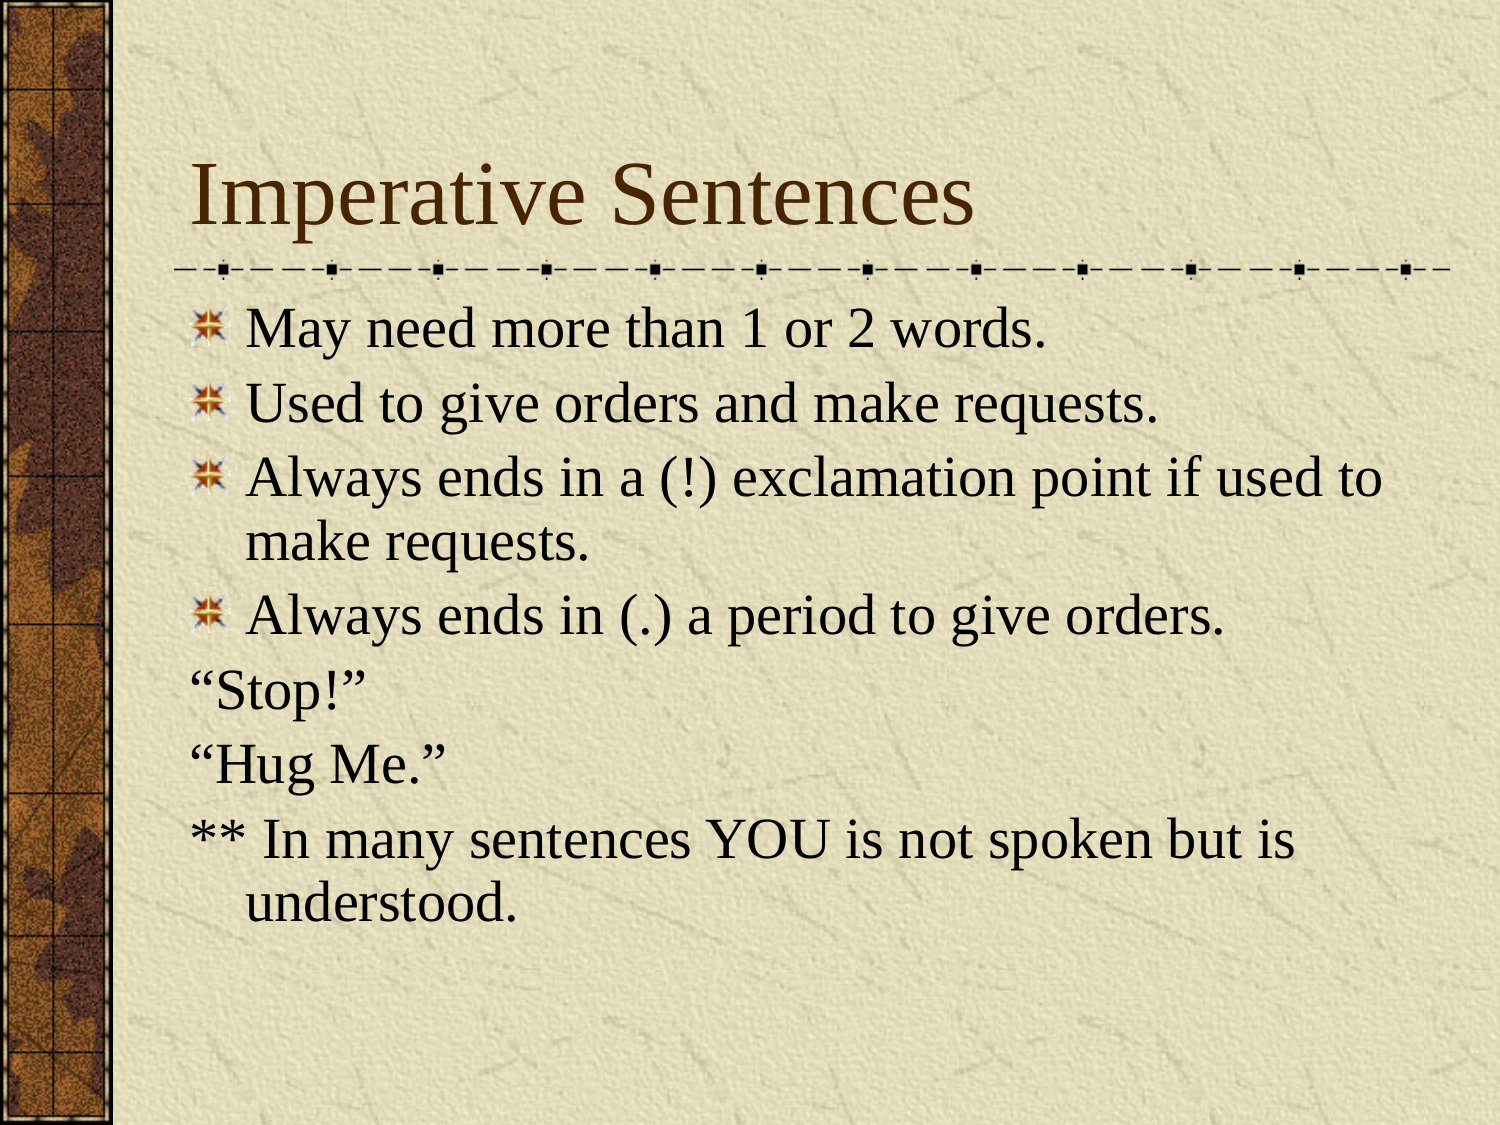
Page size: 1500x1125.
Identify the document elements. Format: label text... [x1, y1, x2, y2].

list May need more than 1 or 2 words. Used to give orders and make requests. Always ends in a (!) exclamation point if used to make requests. Always ends in (.) a period to give orders. “Stop!” “Hug Me.” ** In many sentences YOU is not spoken but is understood. [174, 289, 1449, 965]
title Imperative Sentences [174, 62, 1450, 250]
picture [0, 0, 1500, 1125]
